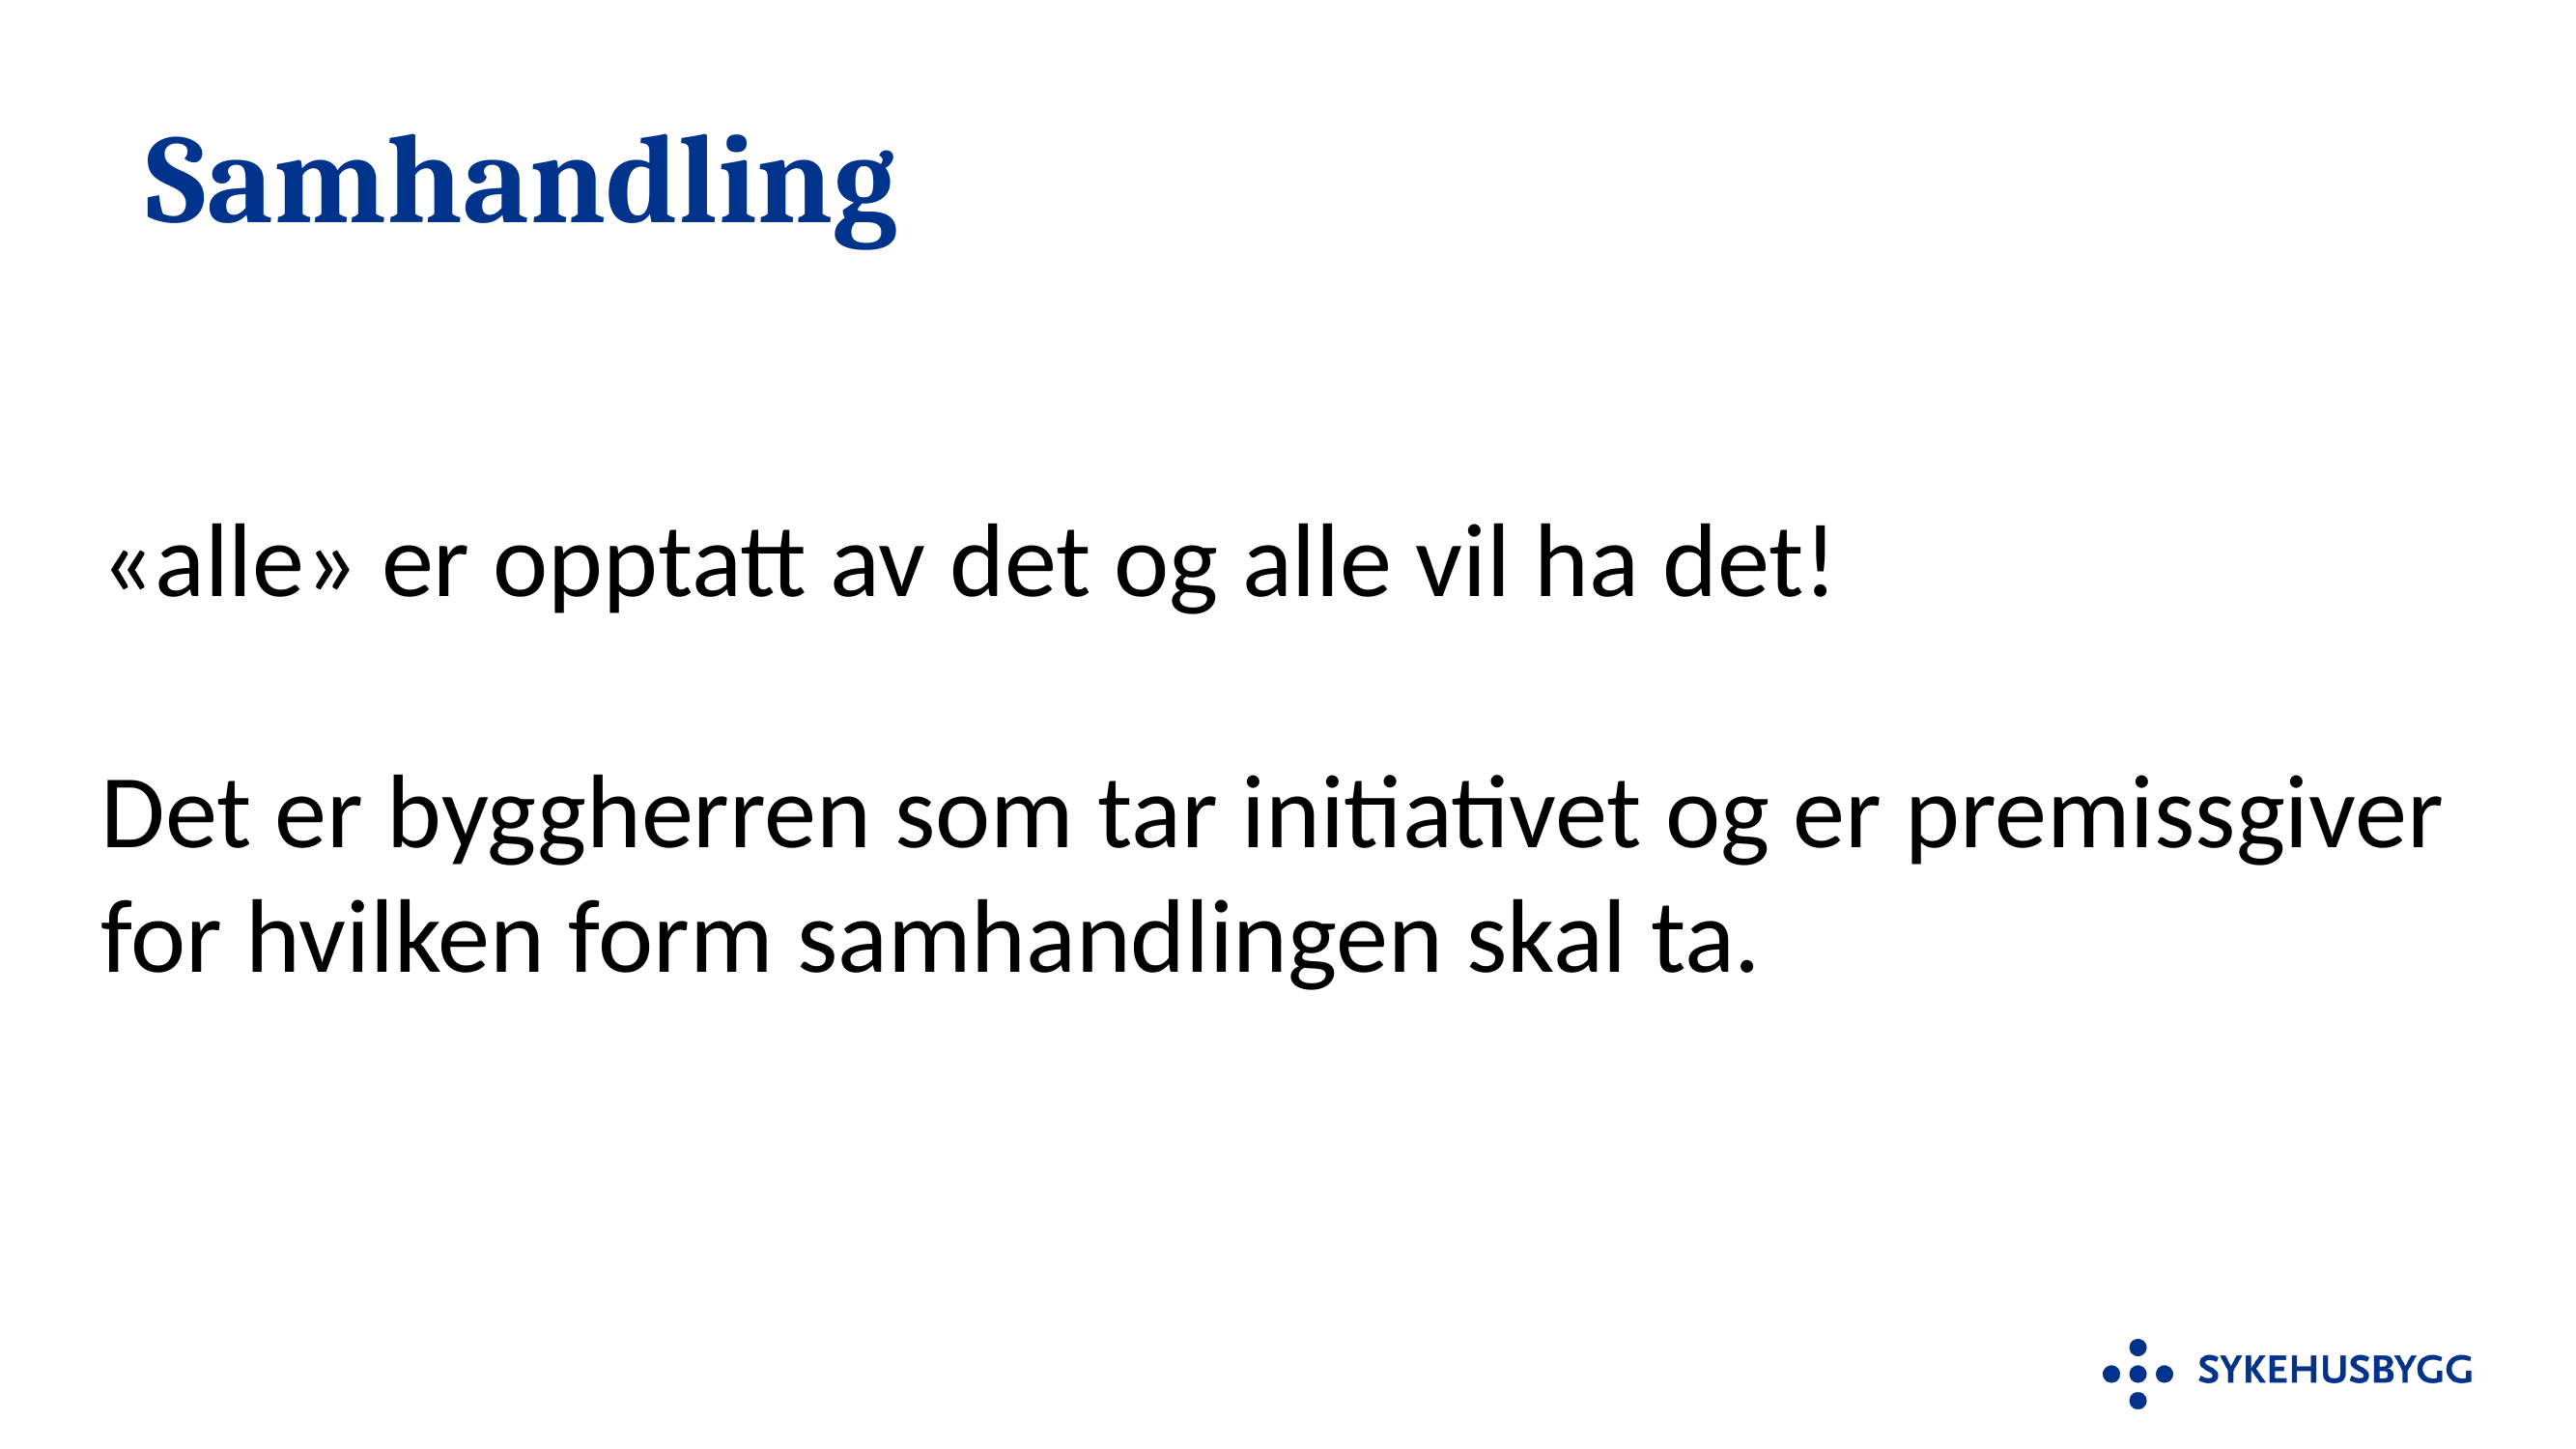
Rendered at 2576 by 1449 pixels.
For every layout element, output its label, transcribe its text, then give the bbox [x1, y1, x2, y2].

text_box «alle» er opptatt av det og alle vil ha det! Det er byggherren som tar initiativet og er premissgiver for hvilken form samhandlingen skal ta. [100, 492, 2475, 1085]
picture [2103, 1321, 2576, 1409]
title Samhandling [146, 95, 2430, 249]
